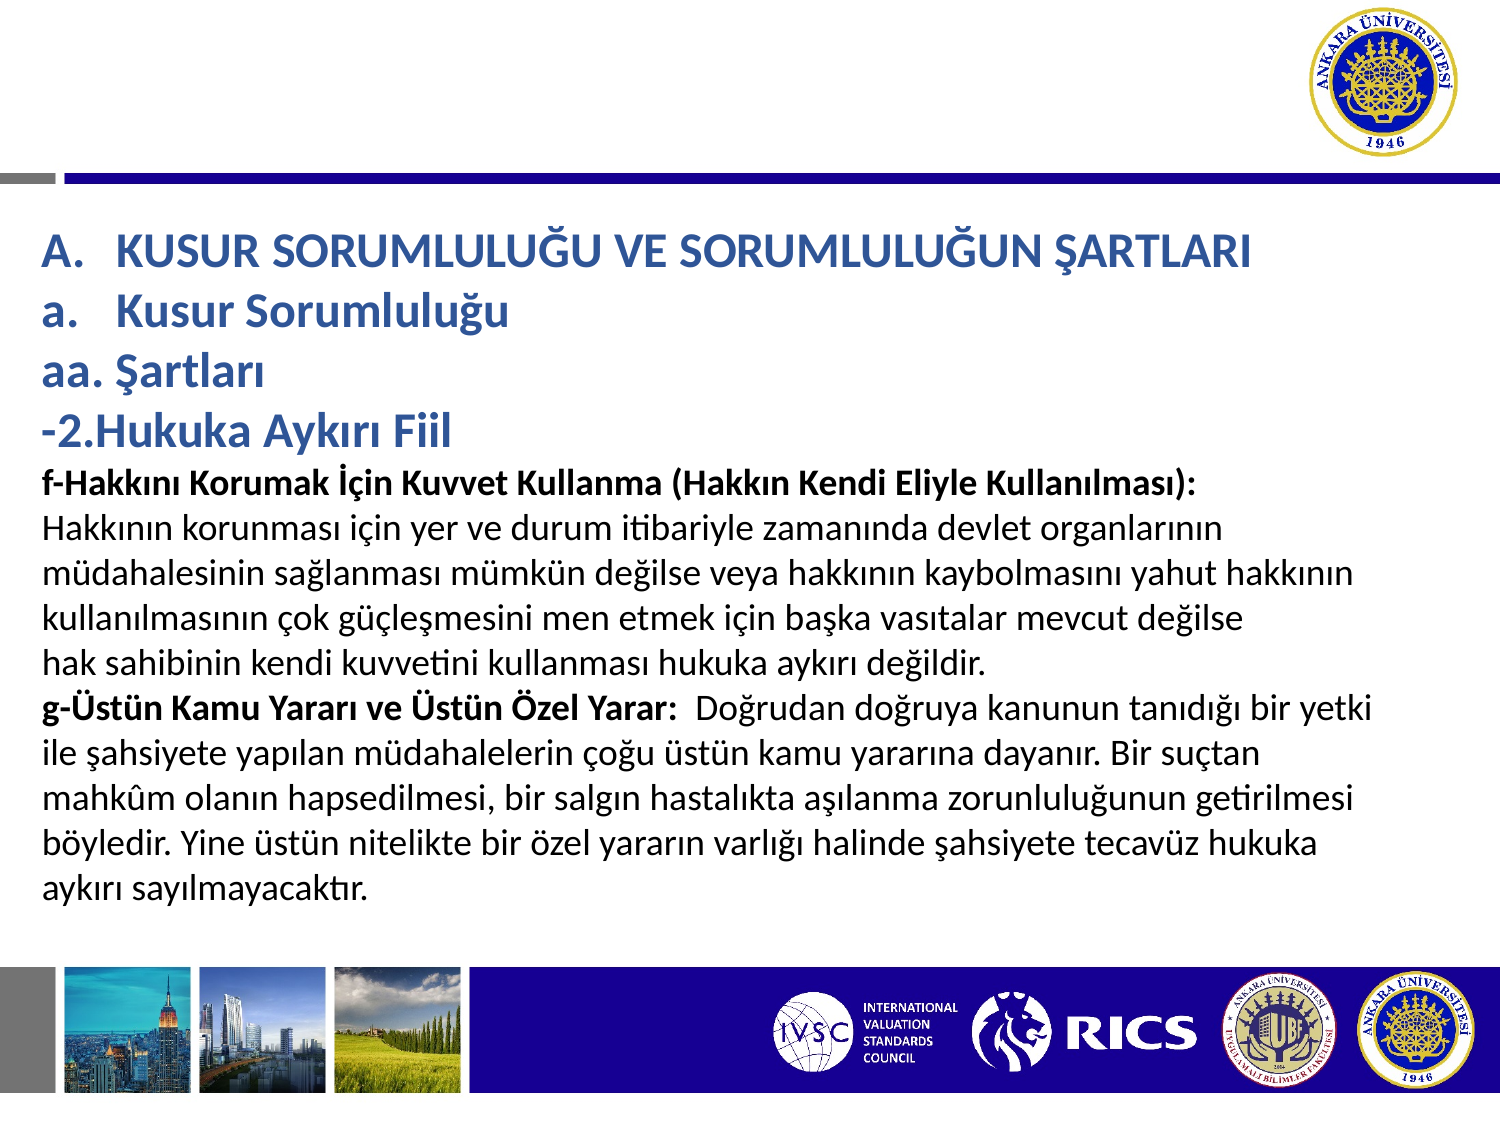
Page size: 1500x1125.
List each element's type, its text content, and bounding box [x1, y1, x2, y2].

picture [0, 0, 1500, 1125]
text_box KUSUR SORUMLULUĞU VE SORUMLULUĞUN ŞARTLARI Kusur Sorumluluğu aa. Şartları -2.Hukuka Aykırı Fiil f-Hakkını Korumak İçin Kuvvet Kullanma (Hakkın Kendi Eliyle Kullanılması): Hakkının korunması için yer ve durum itibariyle zamanında devlet organlarının müdahalesinin sağlanması mümkün değilse veya hakkının kaybolmasını yahut hakkının kullanılmasının çok güçleşmesini men etmek için başka vasıtalar mevcut değilse hak sahibinin kendi kuvvetini kullanması hukuka aykırı değildir. g-Üstün Kamu Yararı ve Üstün Özel Yarar: Doğrudan doğruya kanunun tanıdığı bir yetki ile şahsiyete yapılan müdahalelerin çoğu üstün kamu yararına dayanır. Bir suçtan mahkûm olanın hapsedilmesi, bir salgın hastalıkta aşılanma zorunluluğunun getirilmesi böyledir. Yine üstün nitelikte bir özel yararın varlığı halinde şahsiyete tecavüz hukuka aykırı sayılmayacaktır. [27, 150, 1411, 915]
footer [562, 1025, 1038, 1100]
